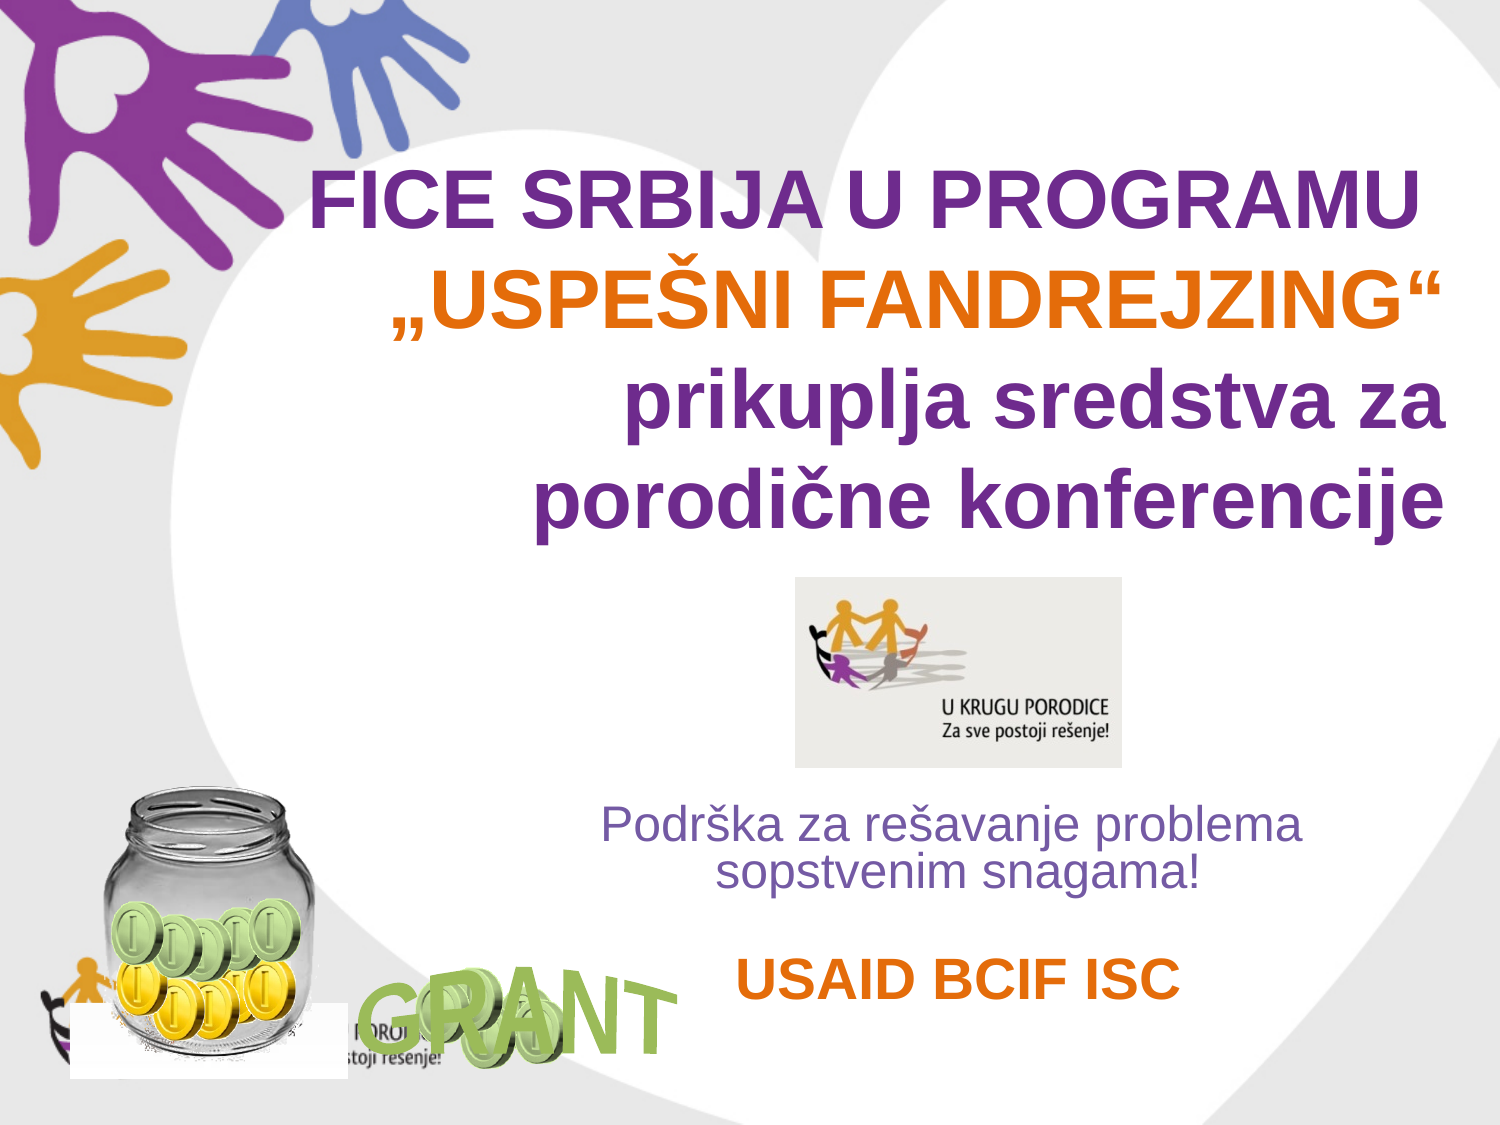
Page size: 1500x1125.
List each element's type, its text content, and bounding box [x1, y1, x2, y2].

text_box Podrška za rešavanje problema sopstvenim snagama! USAID BCIF ISC [474, 795, 1443, 1088]
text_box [413, 965, 570, 1071]
picture [0, 0, 1500, 1125]
text_box FICE Srbija u Programu „Uspešni fandrejzing“ prikuplja sredstva za porodične konferencije [274, 137, 1462, 553]
